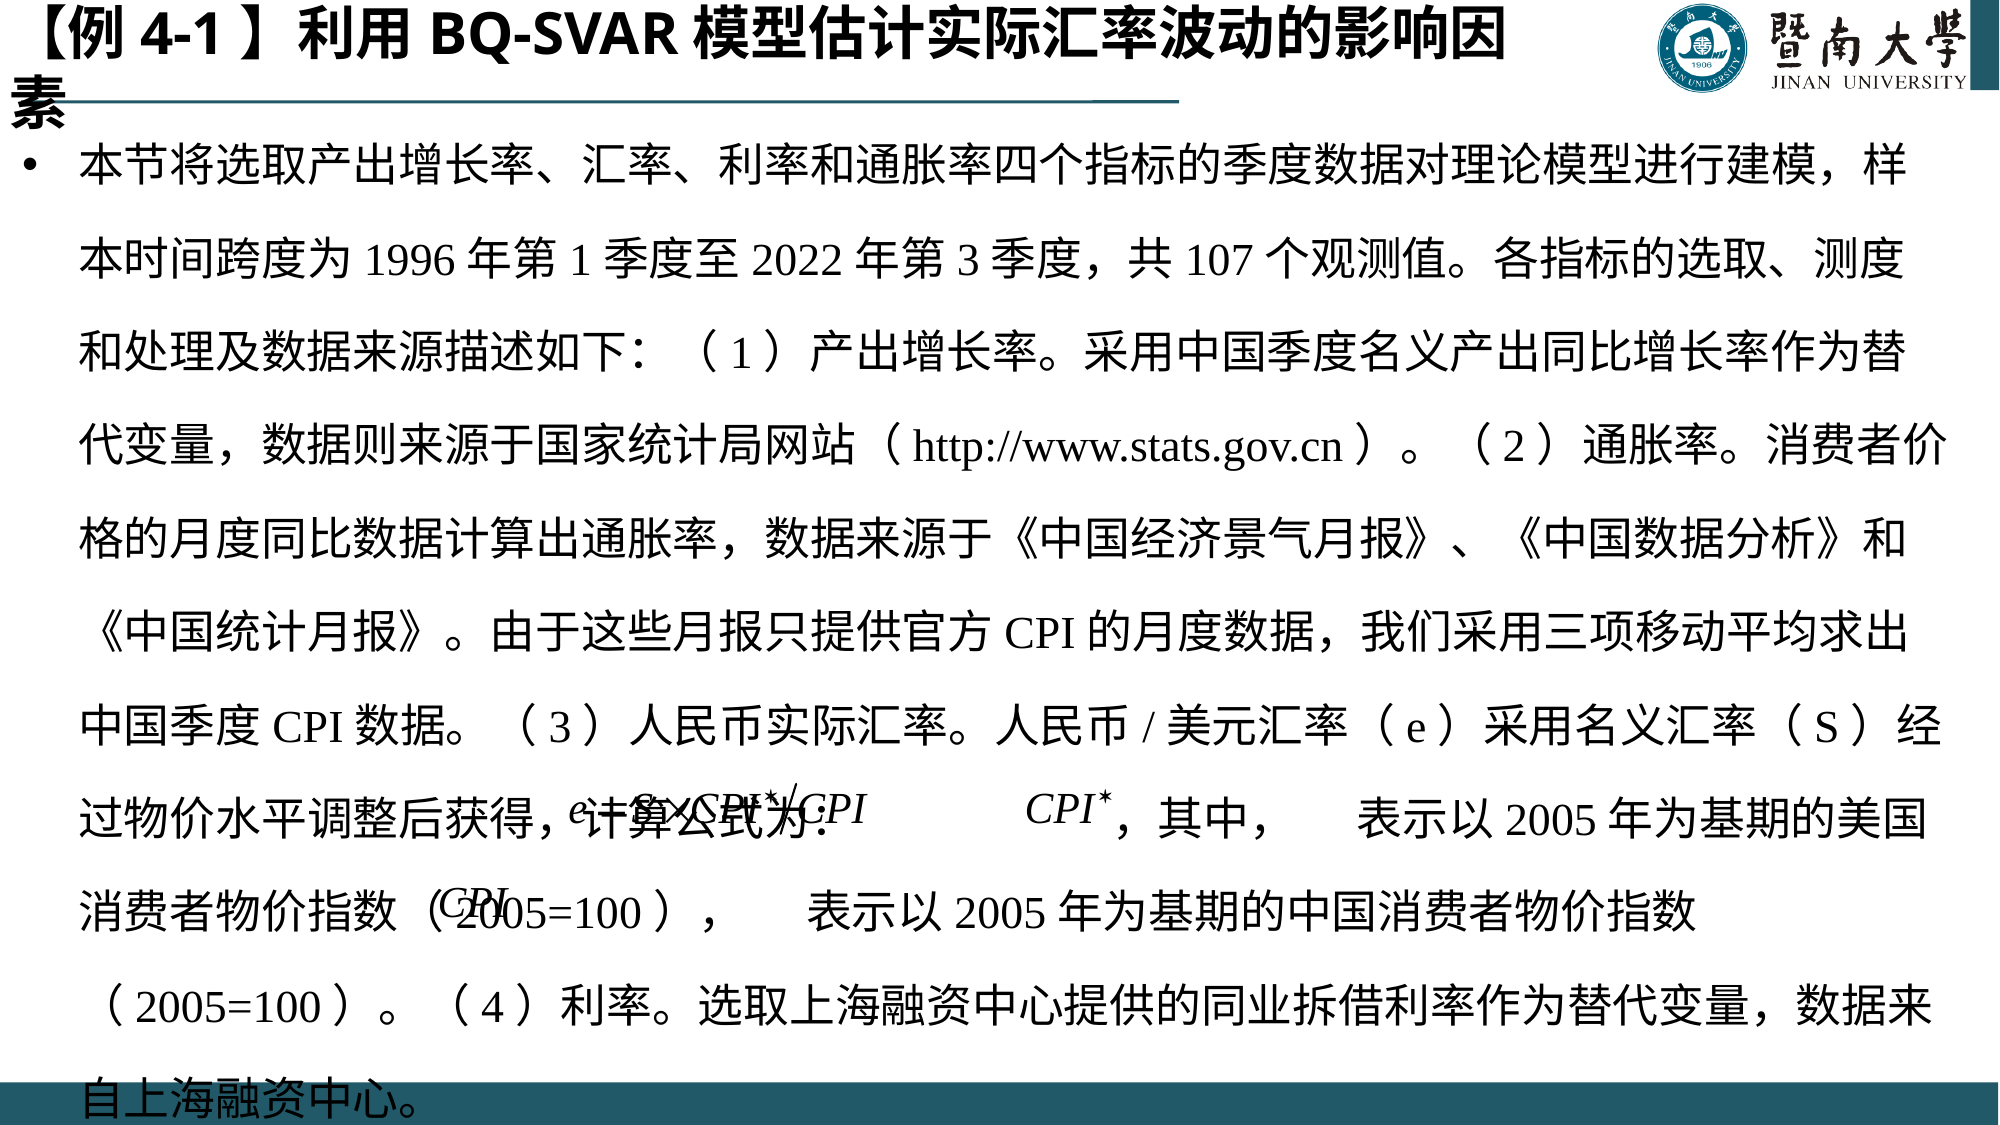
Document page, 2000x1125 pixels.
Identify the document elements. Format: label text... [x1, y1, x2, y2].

picture [1657, 3, 1967, 93]
text_box 本节将选取产出增长率、汇率、利率和通胀率四个指标的季度数据对理论模型进行建模，样本时间跨度为1996年第1季度至2022年第3季度，共107个观测值。各指标的选取、测度和处理及数据来源描述如下：（1）产出增长率。采用中国季度名义产出同比增长率作为替代变量，数据则来源于国家统计局网站（http://www.stats.gov.cn）。（2）通胀率。消费者价格的月度同比数据计算出通胀率，数据来源于《中国经济景气月报》、《中国数据分析》和《中国统计月报》。由于这些月报只提供官方CPI的月度数据，我们采用三项移动平均求出中国季度CPI数据。（3）人民币实际汇率。人民币/美元汇率（e）采用名义汇率（S）经过物价水平调整后获得，计算公式为： ，其中， 表示以2005年为基期的美国消费者物价指数（2005=100）， 表示以2005年为基期的中国消费者物价指数（2005=100）。（4）利率。选取上海融资中心提供的同业拆借利率作为替代变量，数据来自上海融资中心。 [7, 89, 1964, 1125]
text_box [562, 774, 880, 842]
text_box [432, 876, 520, 930]
picture [1675, 21, 1730, 76]
title 【例4-1】利用BQ-SVAR模型估计实际汇率波动的影响因素 [0, 0, 1577, 136]
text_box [1019, 775, 1121, 836]
